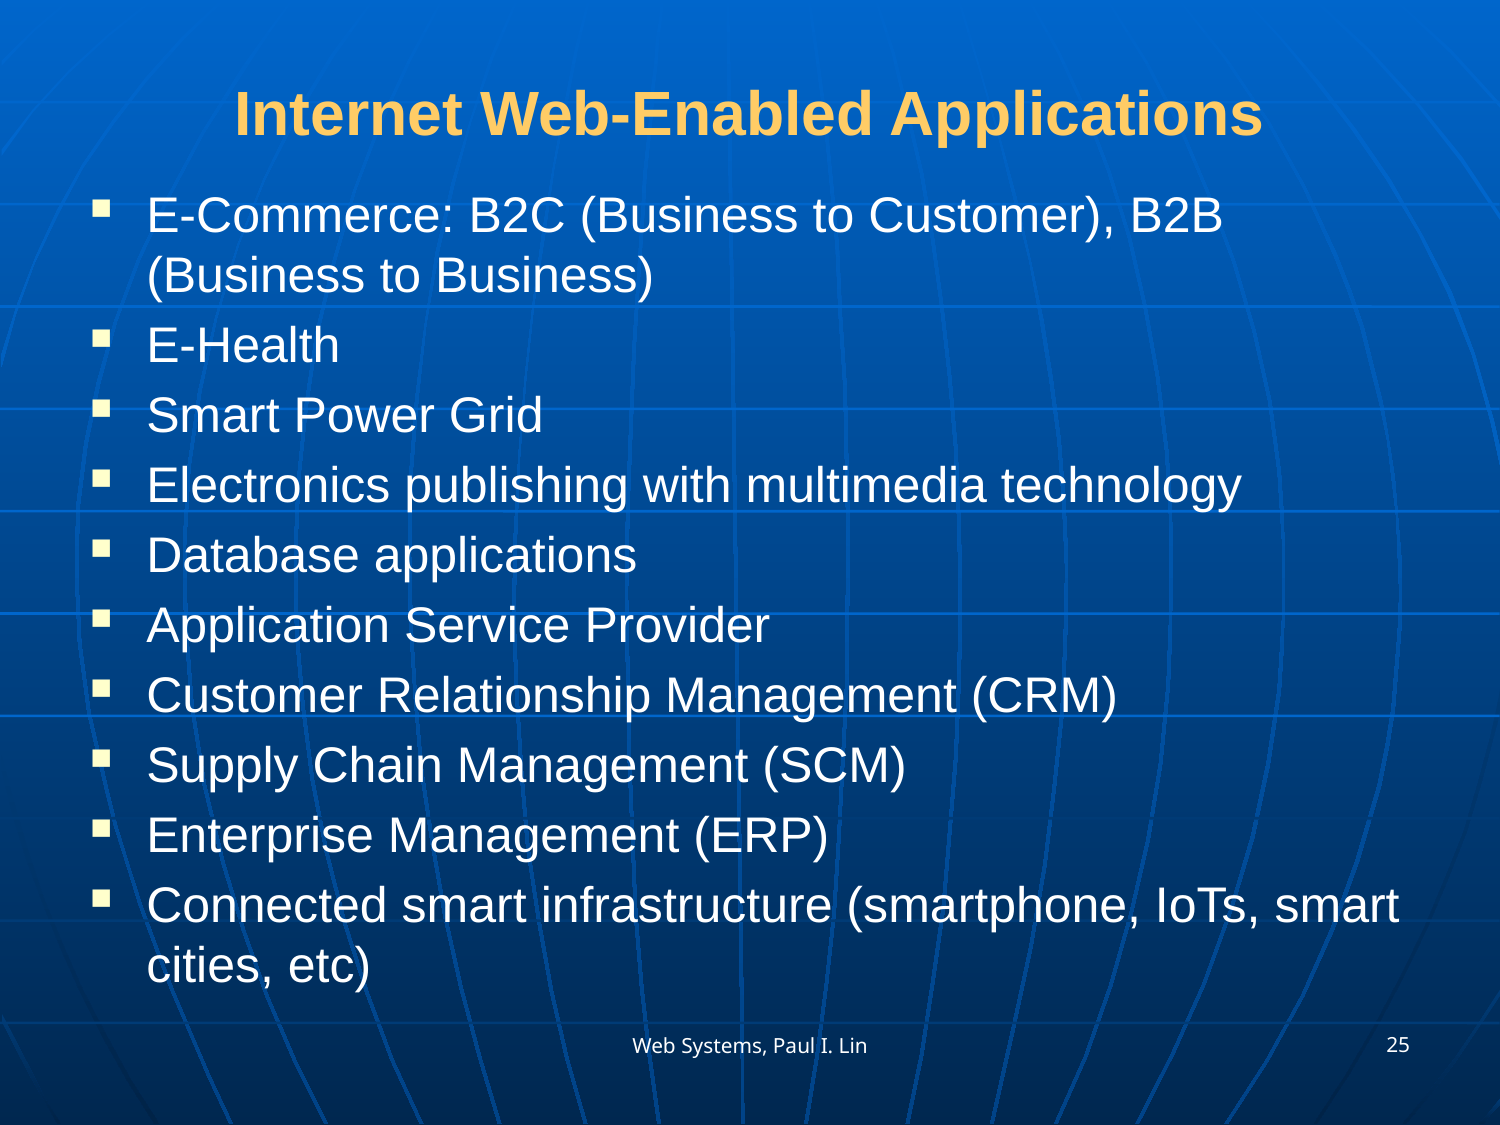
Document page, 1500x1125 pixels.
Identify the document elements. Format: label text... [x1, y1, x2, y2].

title Internet Web-Enabled Applications [37, 45, 1463, 176]
list E-Commerce: B2C (Business to Customer), B2B (Business to Business) E-Health Smart Power Grid Electronics publishing with multimedia technology Database applications Application Service Provider Customer Relationship Management (CRM) Supply Chain Management (SCM) Enterprise Management (ERP) Connected smart infrastructure (smartphone, IoTs, smart cities, etc) [74, 174, 1426, 1006]
footer Web Systems, Paul I. Lin [512, 1024, 988, 1101]
slide_number 25 [1074, 1023, 1426, 1100]
